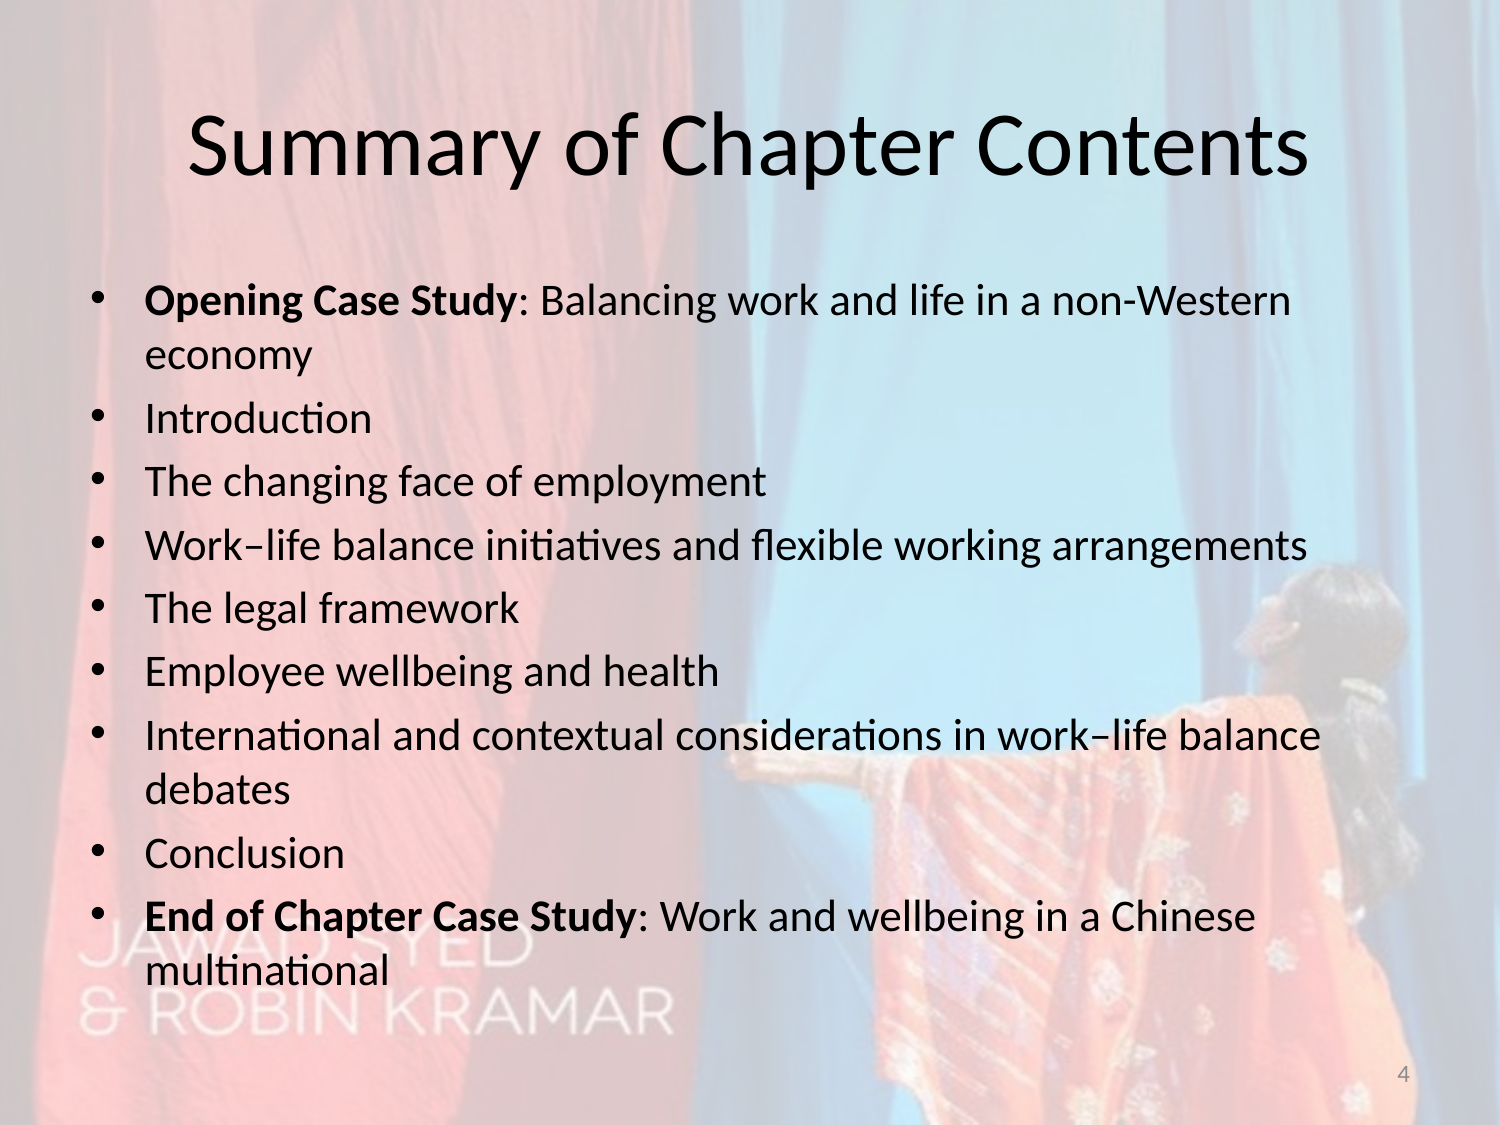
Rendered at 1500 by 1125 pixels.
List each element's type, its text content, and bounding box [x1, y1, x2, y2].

list Opening Case Study: Balancing work and life in a non-Western economy Introduction The changing face of employment Work–life balance initiatives and flexible working arrangements The legal framework Employee wellbeing and health International and contextual considerations in work–life balance debates Conclusion End of Chapter Case Study: Work and wellbeing in a Chinese multinational [75, 262, 1425, 1005]
slide_number 4 [1074, 1042, 1425, 1103]
title Summary of Chapter Contents [75, 45, 1425, 233]
